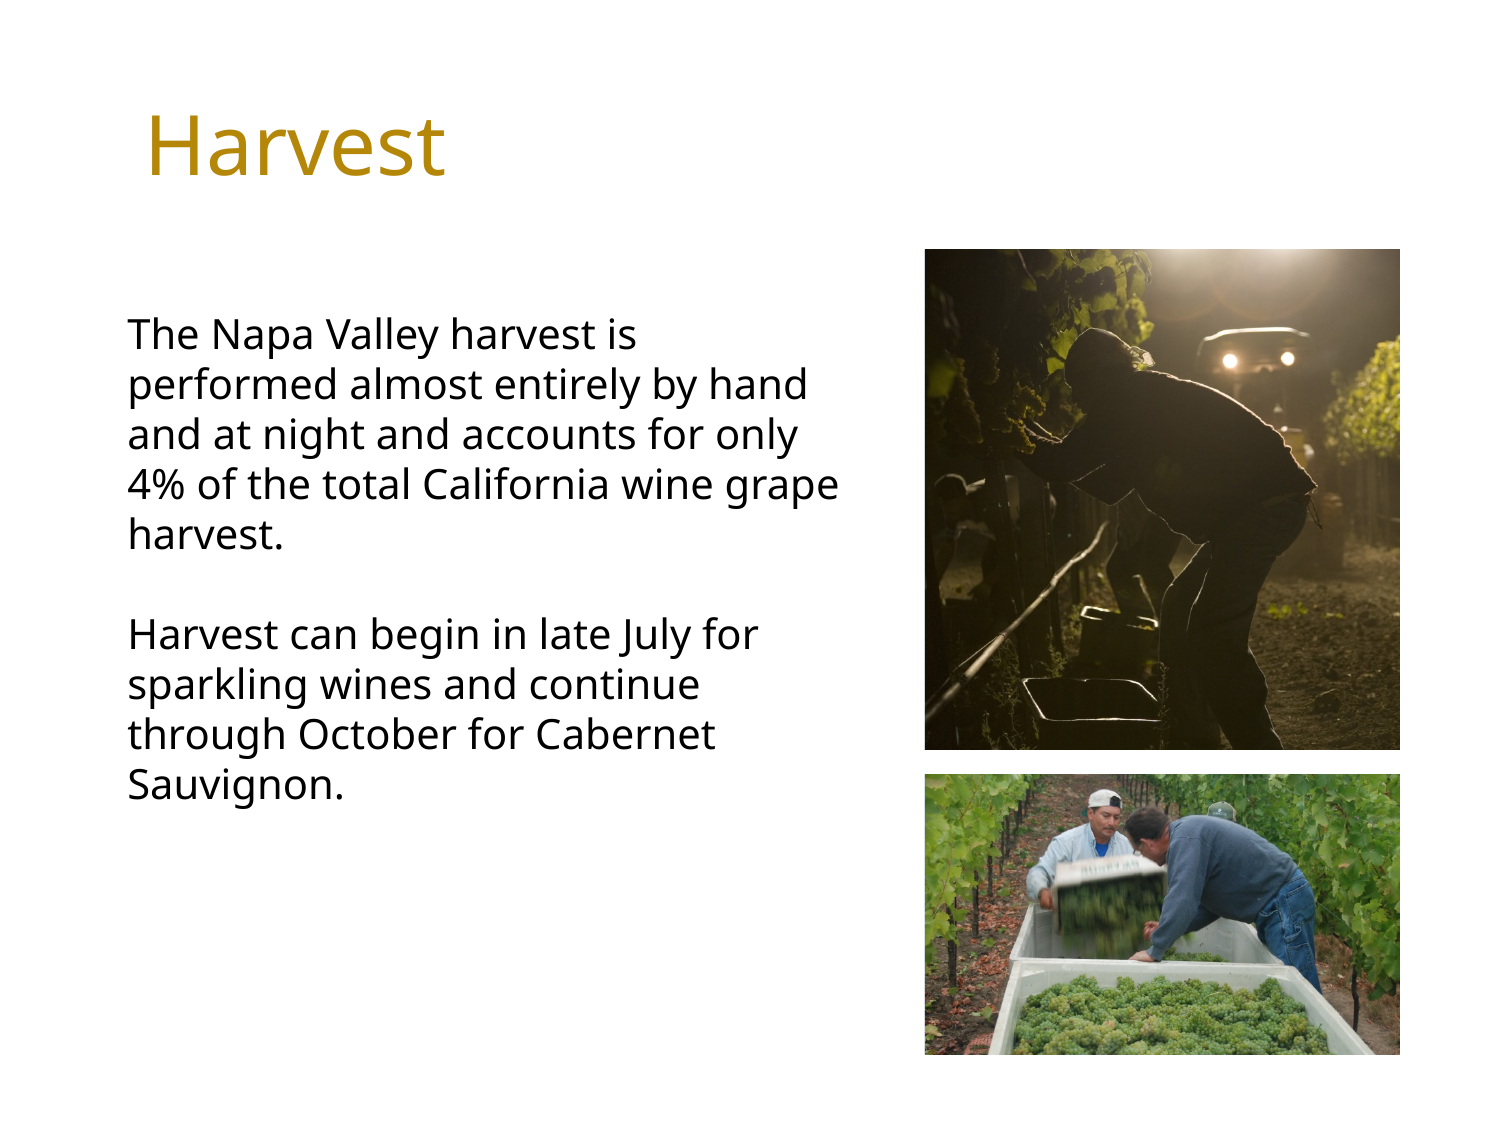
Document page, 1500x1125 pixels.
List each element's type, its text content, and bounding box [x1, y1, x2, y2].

picture [924, 249, 1401, 751]
text_box Harvest [130, 84, 1400, 200]
picture [924, 774, 1401, 1055]
text_box The Napa Valley harvest is performed almost entirely by hand and at night and accounts for only 4% of the total California wine grape harvest. Harvest can begin in late July for sparkling wines and continue through October for Cabernet Sauvignon. [112, 250, 870, 896]
